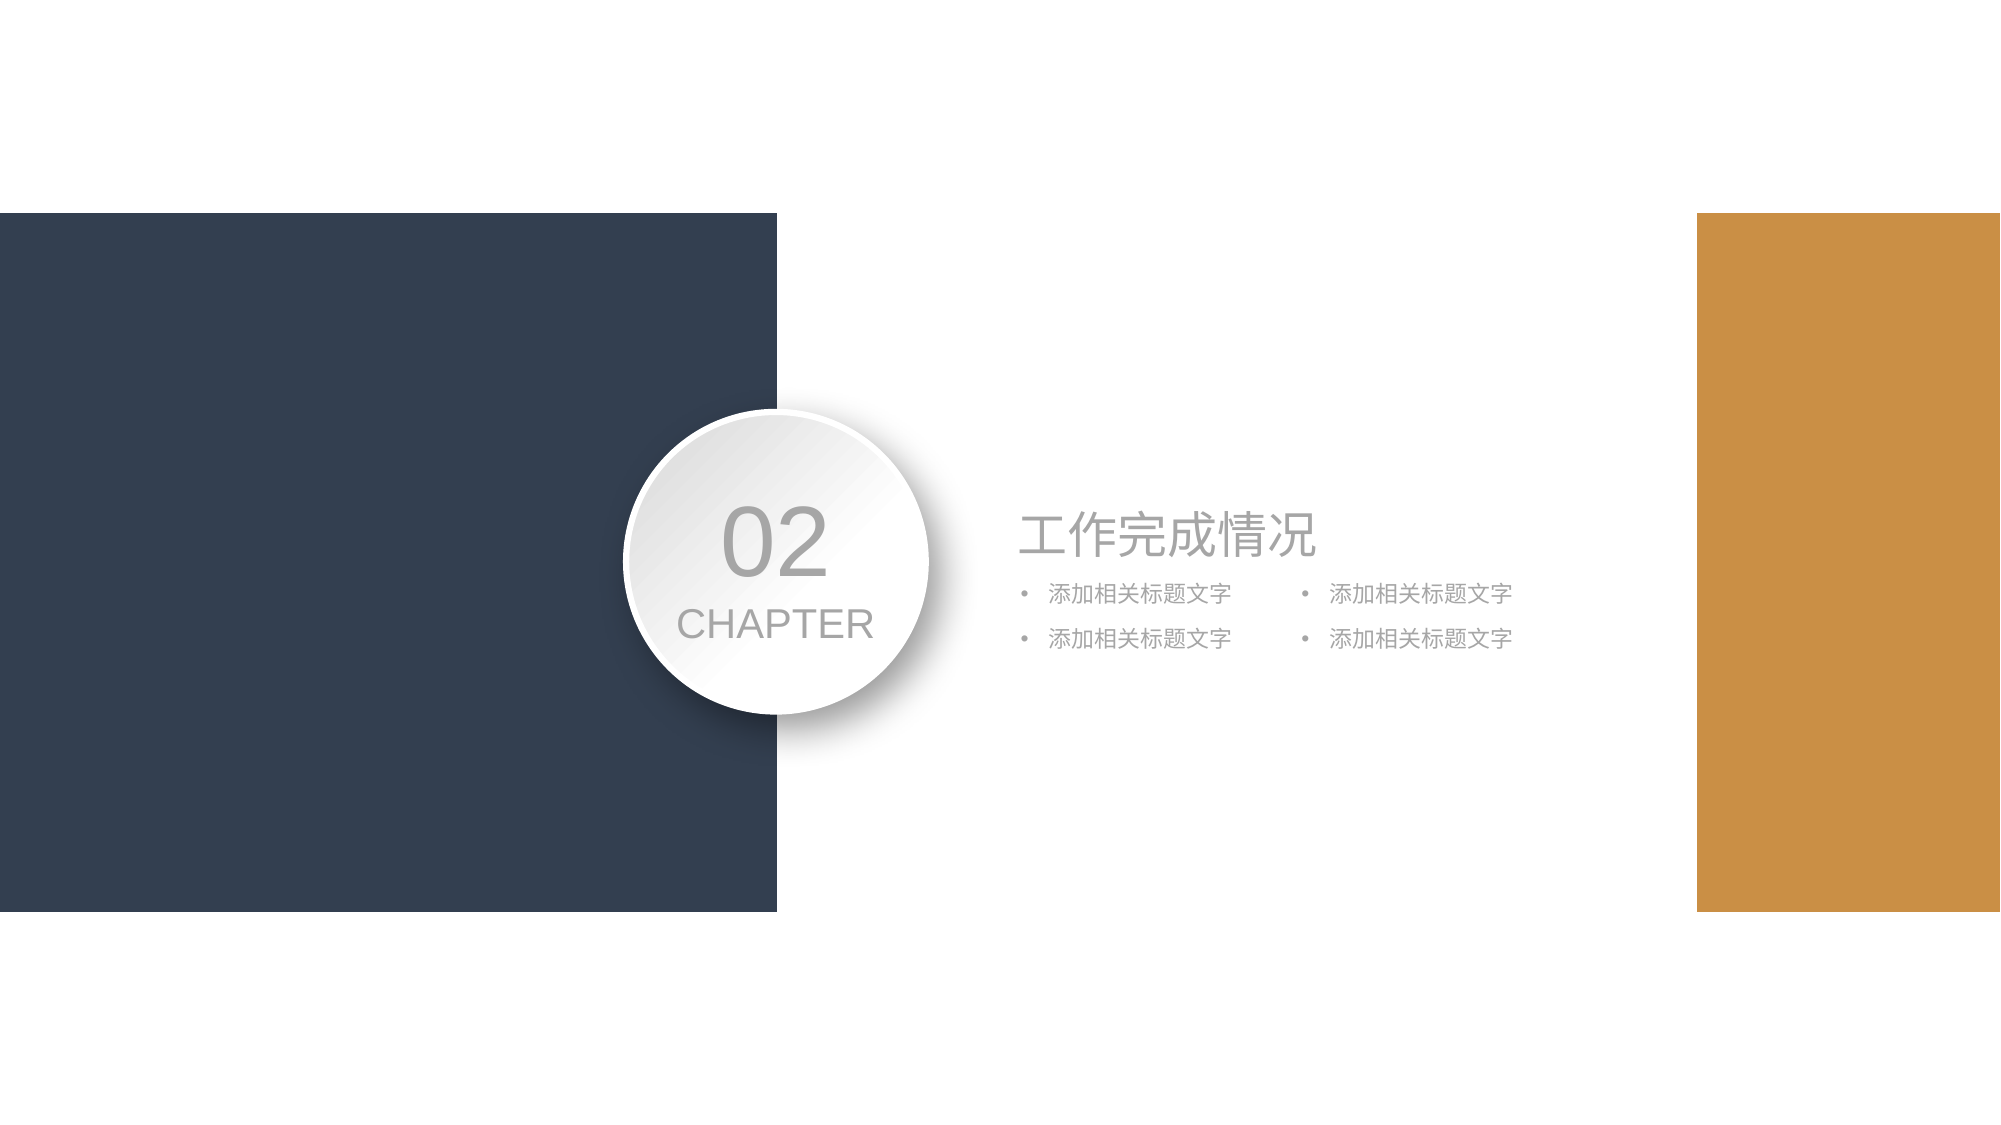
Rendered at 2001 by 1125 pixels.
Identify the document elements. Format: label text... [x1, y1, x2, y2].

text_box 添加相关标题文字 [1286, 617, 1529, 660]
text_box [1696, 212, 2000, 912]
text_box 添加相关标题文字 [1286, 572, 1529, 615]
text_box 添加相关标题文字 [1005, 617, 1248, 660]
text_box 工作完成情况 [1017, 503, 1540, 564]
text_box 02 CHAPTER [651, 476, 900, 647]
text_box [0, 212, 777, 912]
text_box [625, 410, 927, 713]
text_box 添加相关标题文字 [1005, 572, 1248, 615]
